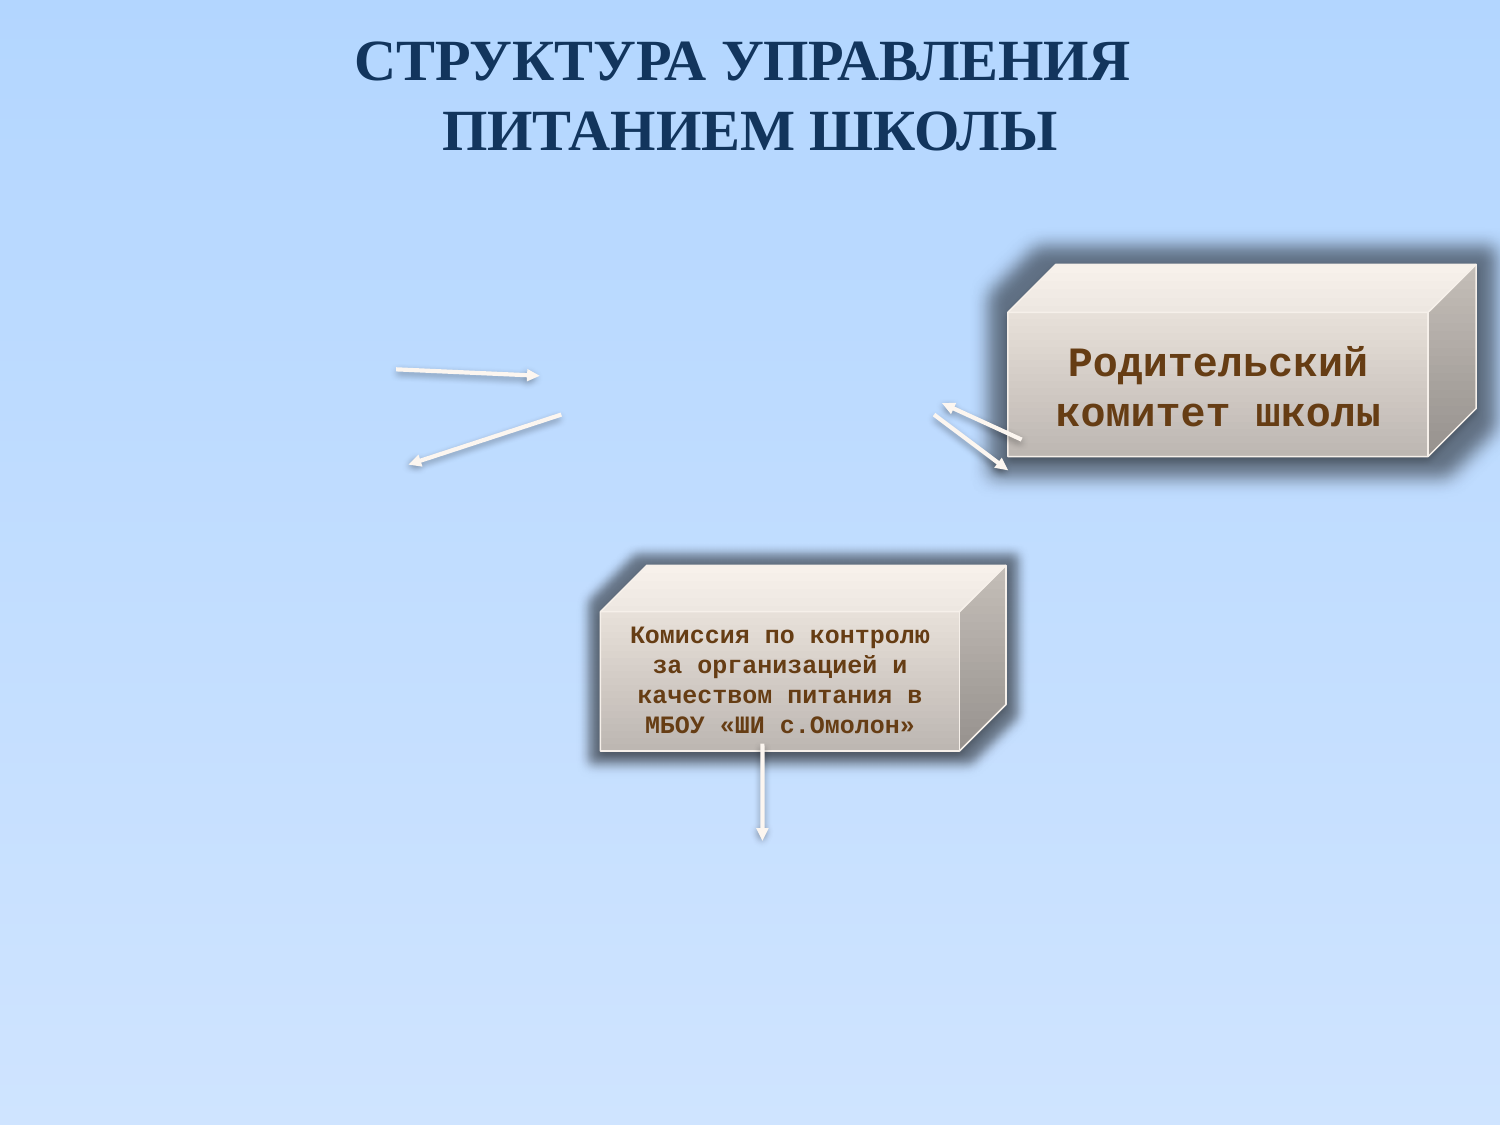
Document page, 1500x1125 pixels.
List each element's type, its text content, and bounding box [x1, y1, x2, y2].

text_box Родительский комитет школы [1050, 263, 1477, 269]
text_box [32, 270, 1487, 1027]
title СТРУКТУРА УПРАВЛЕНИЯ ПИТАНИЕМ ШКОЛЫ [0, 0, 1500, 185]
